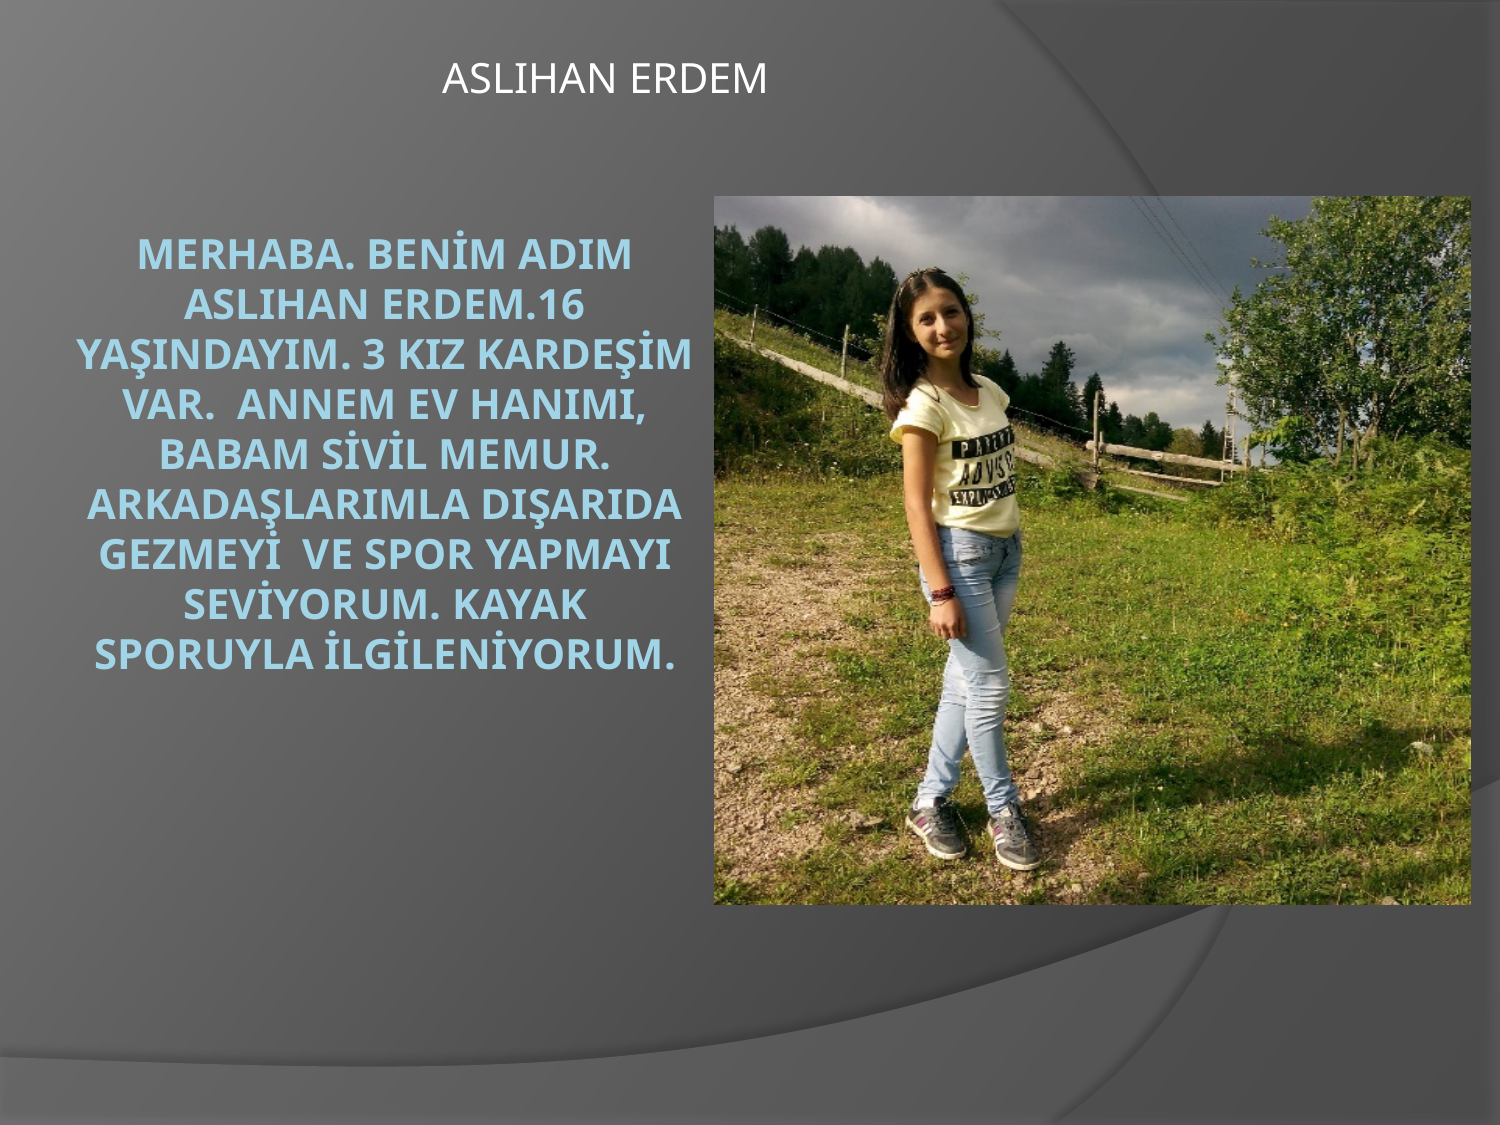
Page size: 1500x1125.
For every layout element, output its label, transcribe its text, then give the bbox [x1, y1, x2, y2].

title Merhaba. Benim adım Aslıhan Erdem.16 yaşındayım. 3 kız kardeşim var. Annem ev hanımı, babam sivil memur. Arkadaşlarımla dışarıda gezmeyi ve spor yapmayı seviyorum. Kayak sporuyla ilgileniyorum. [67, 219, 703, 929]
picture [714, 196, 1471, 906]
subtitle ASLIHAN ERDEM [70, 30, 1135, 103]
